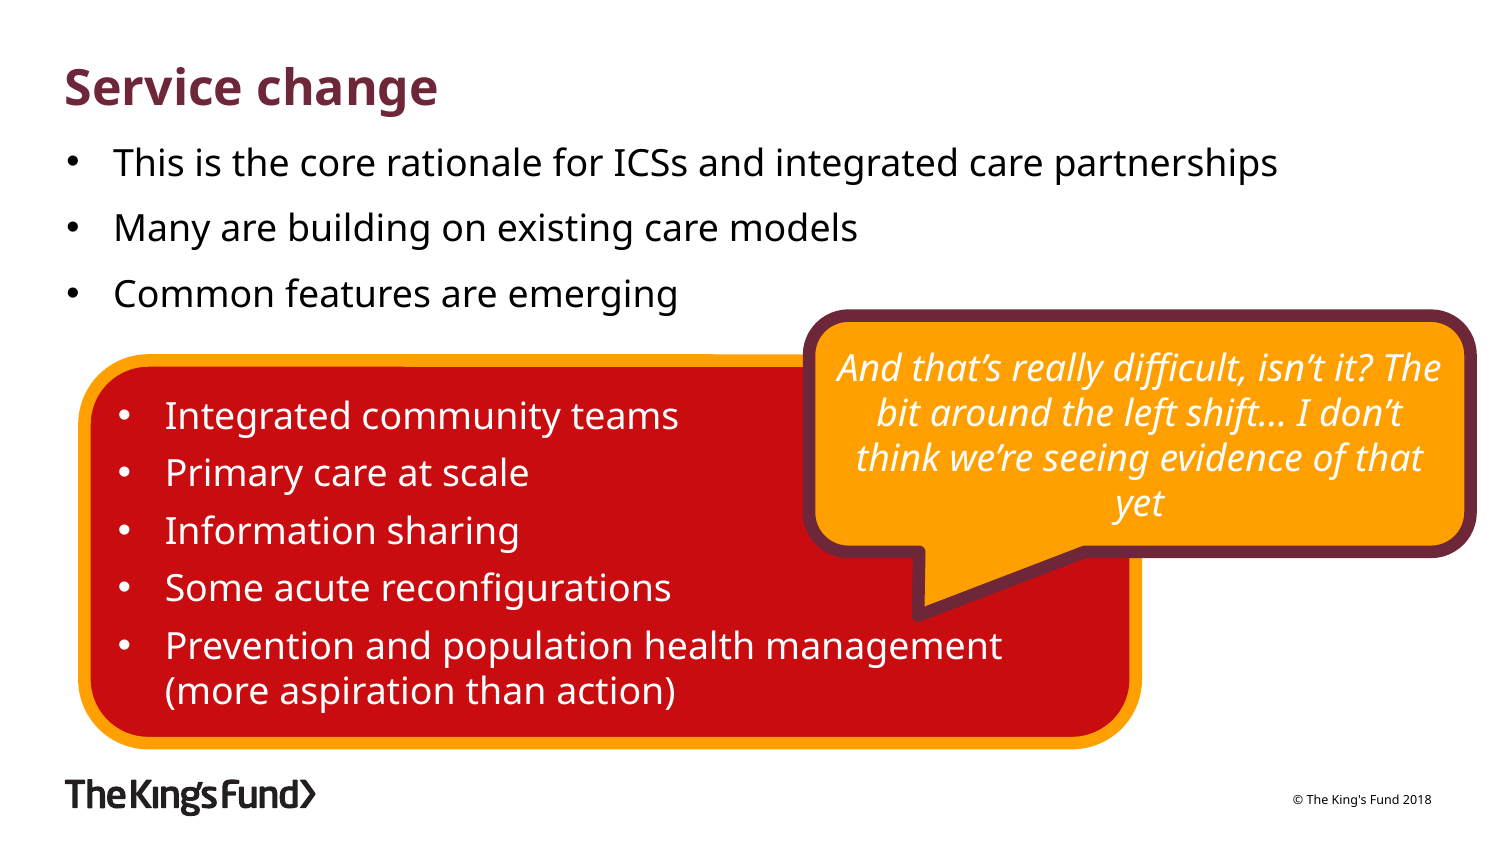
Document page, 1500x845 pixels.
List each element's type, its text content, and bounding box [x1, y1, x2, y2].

list This is the core rationale for ICSs and integrated care partnerships Many are building on existing care models Common features are emerging [66, 138, 1437, 361]
text_box And that’s really difficult, isn’t it? The bit around the left shift… I don’t think we’re seeing evidence of that yet [806, 313, 1473, 618]
text_box Integrated community teams Primary care at scale Information sharing Some acute reconfigurations Prevention and population health management (more aspiration than action) [82, 358, 1138, 746]
title Service change [64, 55, 1436, 186]
